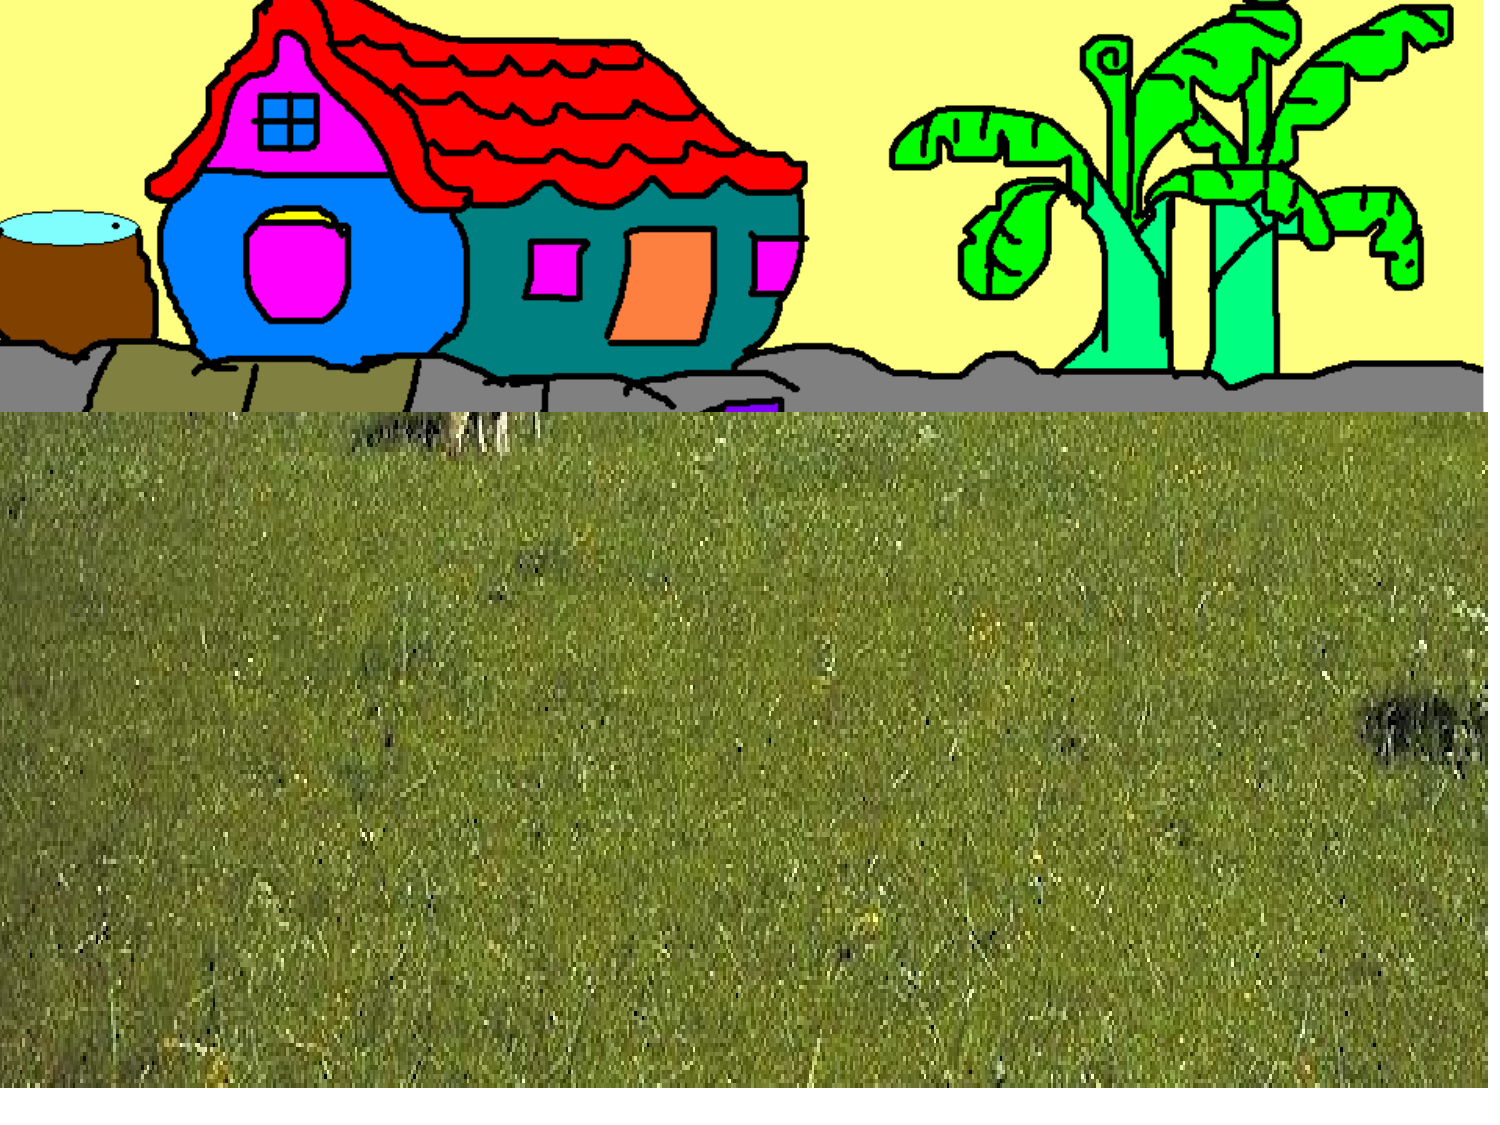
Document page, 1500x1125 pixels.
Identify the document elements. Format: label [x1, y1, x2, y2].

text_box [0, 0, 1493, 1088]
